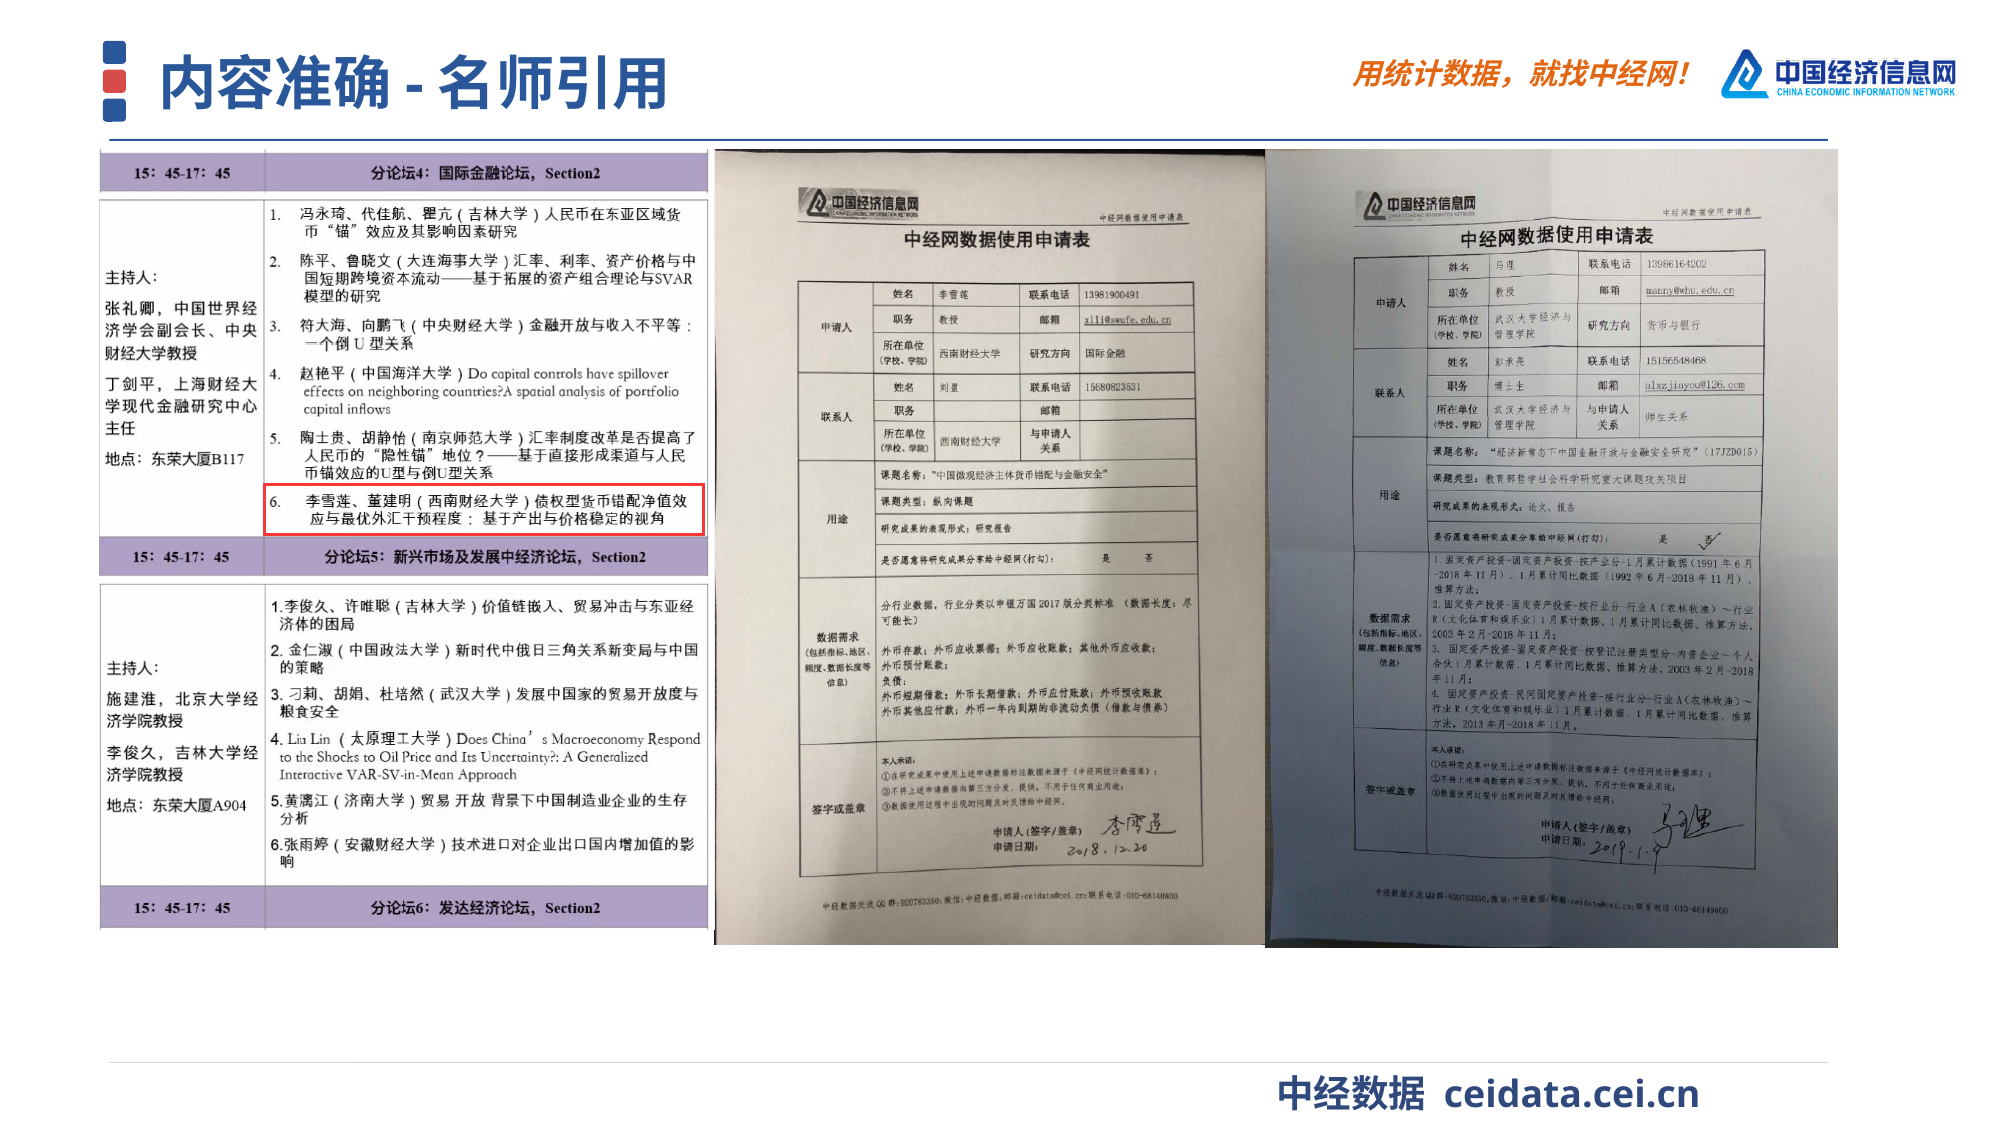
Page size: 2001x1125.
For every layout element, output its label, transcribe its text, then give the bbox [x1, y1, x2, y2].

slide_number [1424, 1064, 1876, 1125]
picture [1265, 149, 1838, 948]
picture [1719, 47, 1957, 100]
text_box 内容准确-名师引用 [143, 40, 1609, 131]
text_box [93, 149, 1265, 945]
